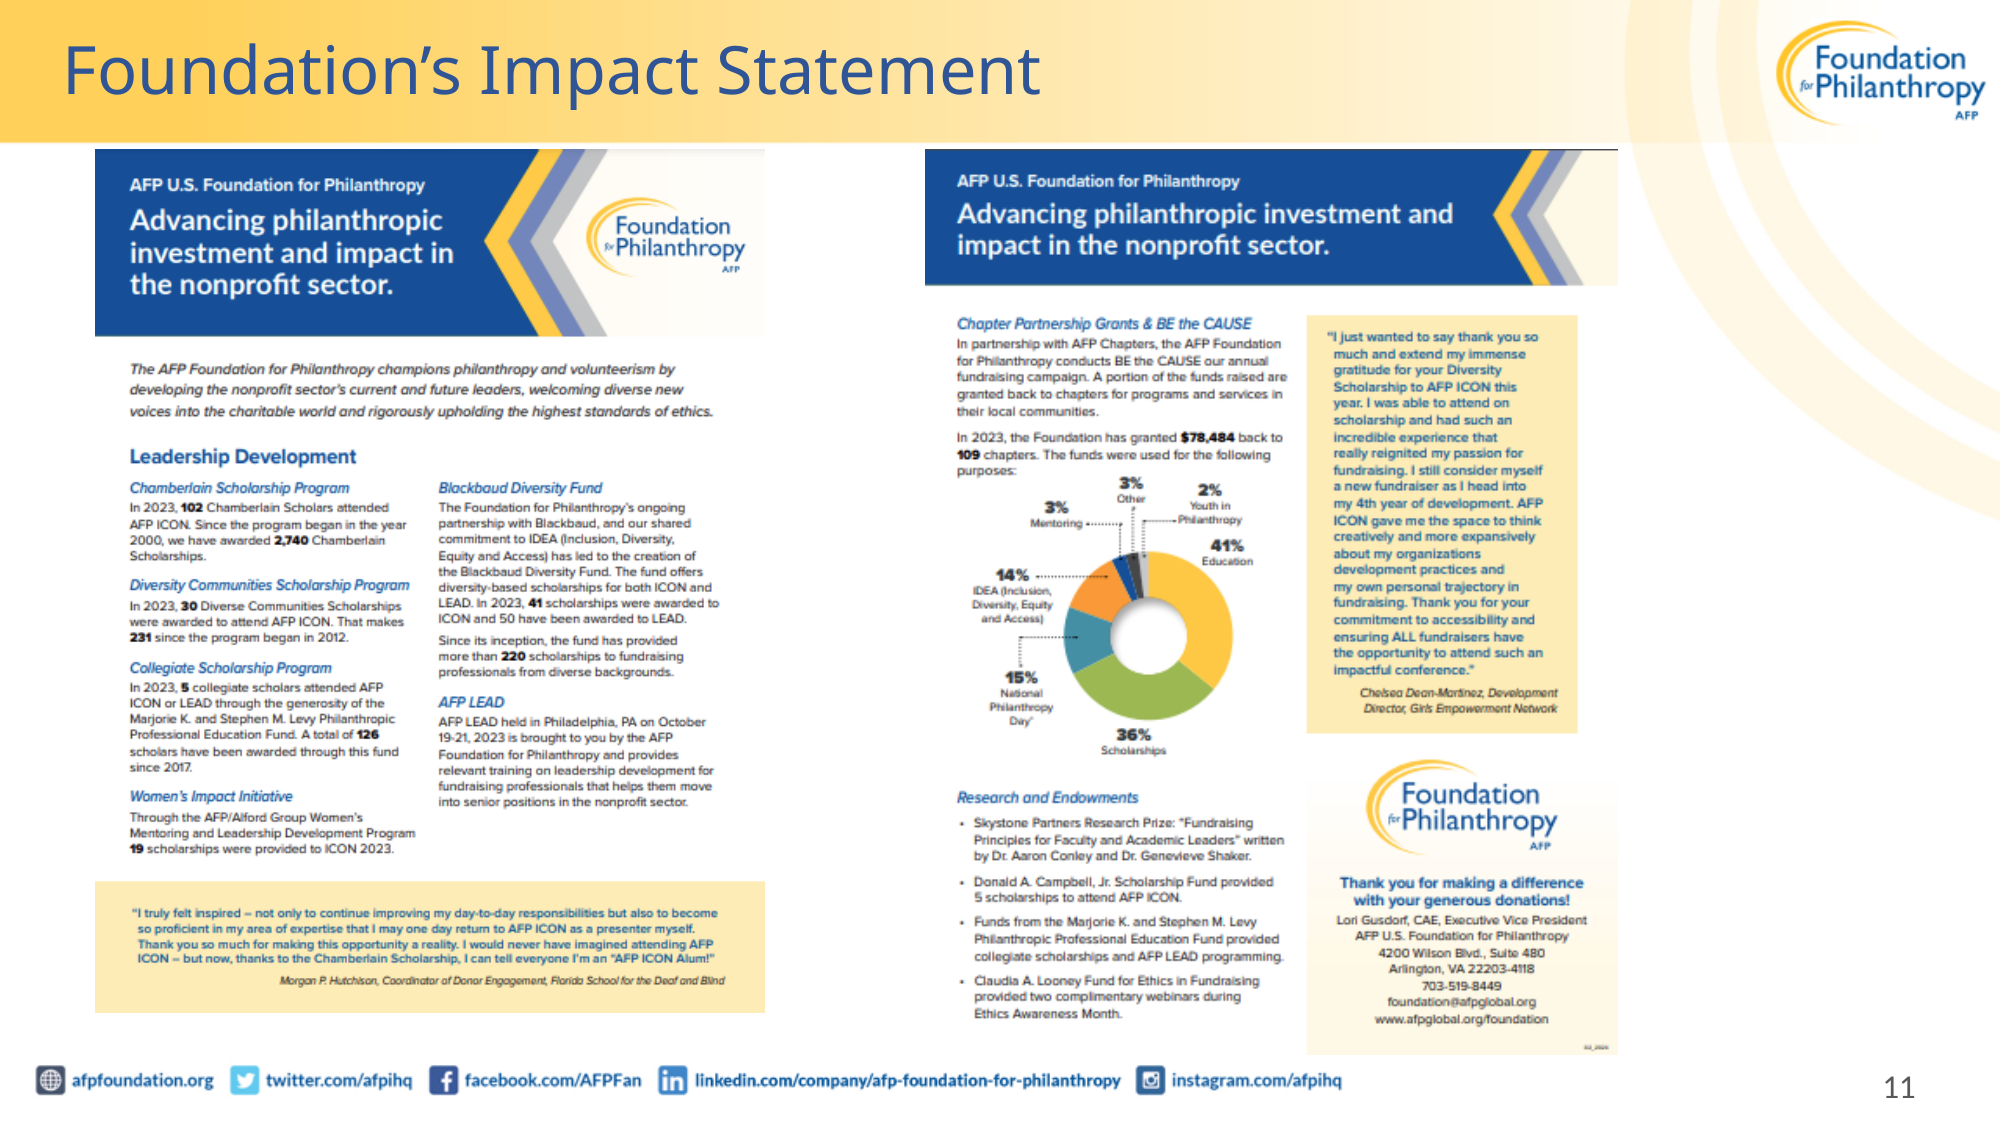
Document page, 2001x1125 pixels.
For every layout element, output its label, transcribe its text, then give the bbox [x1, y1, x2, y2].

title Foundation’s Impact Statement [47, 42, 1590, 103]
picture [0, 0, 2000, 1125]
